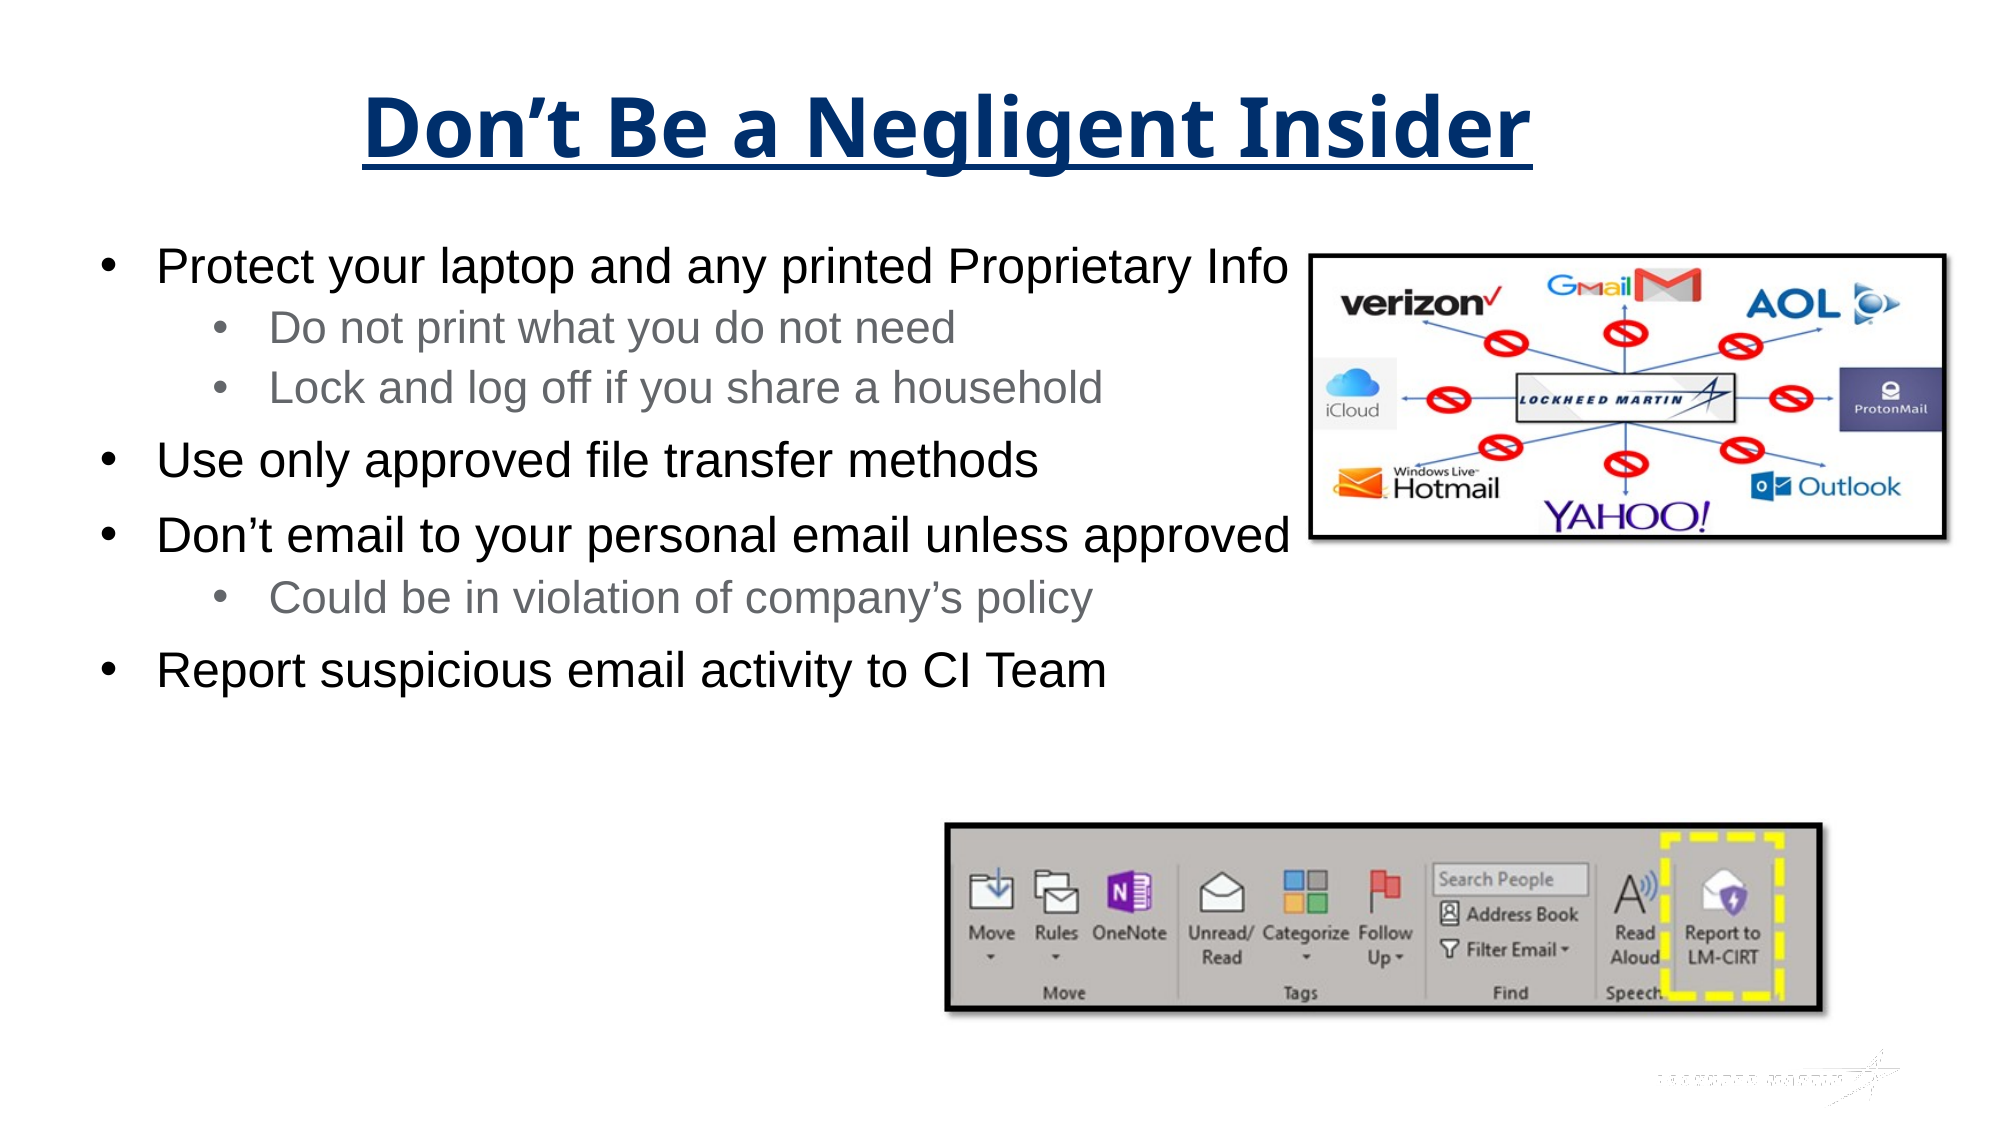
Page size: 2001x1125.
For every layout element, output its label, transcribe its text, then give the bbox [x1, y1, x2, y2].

picture [940, 818, 1837, 1026]
title Don’t Be a Negligent Insider [84, 77, 1810, 216]
list Protect your laptop and any printed Proprietary Info Do not print what you do not need Lock and log off if you share a household Use only approved file transfer methods Don’t email to your personal email unless approved Could be in violation of company’s policy Report suspicious email activity to CI Team [84, 232, 1810, 953]
picture [1305, 250, 1957, 550]
picture [1656, 1048, 1900, 1108]
